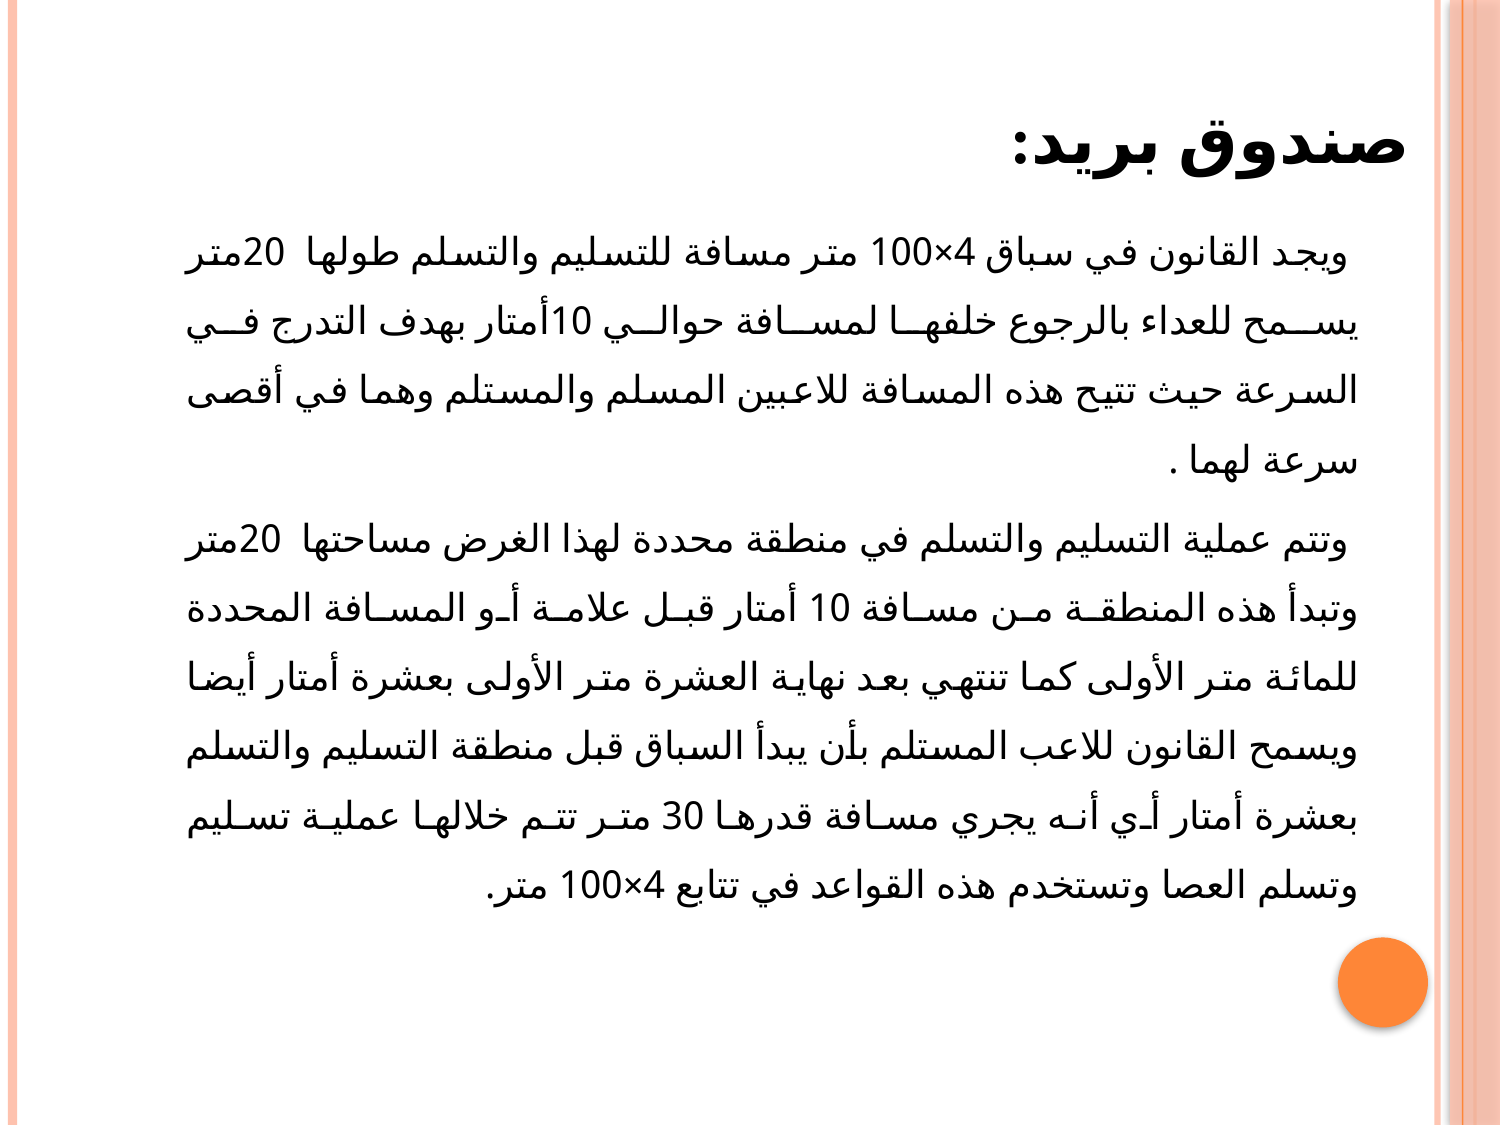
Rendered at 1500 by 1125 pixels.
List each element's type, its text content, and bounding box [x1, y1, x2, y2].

list ويجد القانون في سباق 4×100 متر مسافة للتسليم والتسلم طولها 20متر يسمح للعداء بالرجوع خلفها لمسافة حوالي 10أمتار بهدف التدرج في السرعة حيث تتيح هذه المسافة للاعبين المسلم والمستلم وهما في أقصى سرعة لهما . وتتم عملية التسليم والتسلم في منطقة محددة لهذا الغرض مساحتها 20متر وتبدأ هذه المنطقة من مسافة 10 أمتار قبل علامة أو المسافة المحددة للمائة متر الأولى كما تنتهي بعد نهاية العشرة متر الأولى بعشرة أمتار أيضا ويسمح القانون للاعب المستلم بأن يبدأ السباق قبل منطقة التسليم والتسلم بعشرة أمتار أي أنه يجري مسافة قدرها 30 متر تتم خلالها عملية تسليم وتسلم العصا وتستخدم هذه القواعد في تتابع 4×100 متر. [171, 196, 1412, 917]
text_box [76, 42, 1427, 183]
